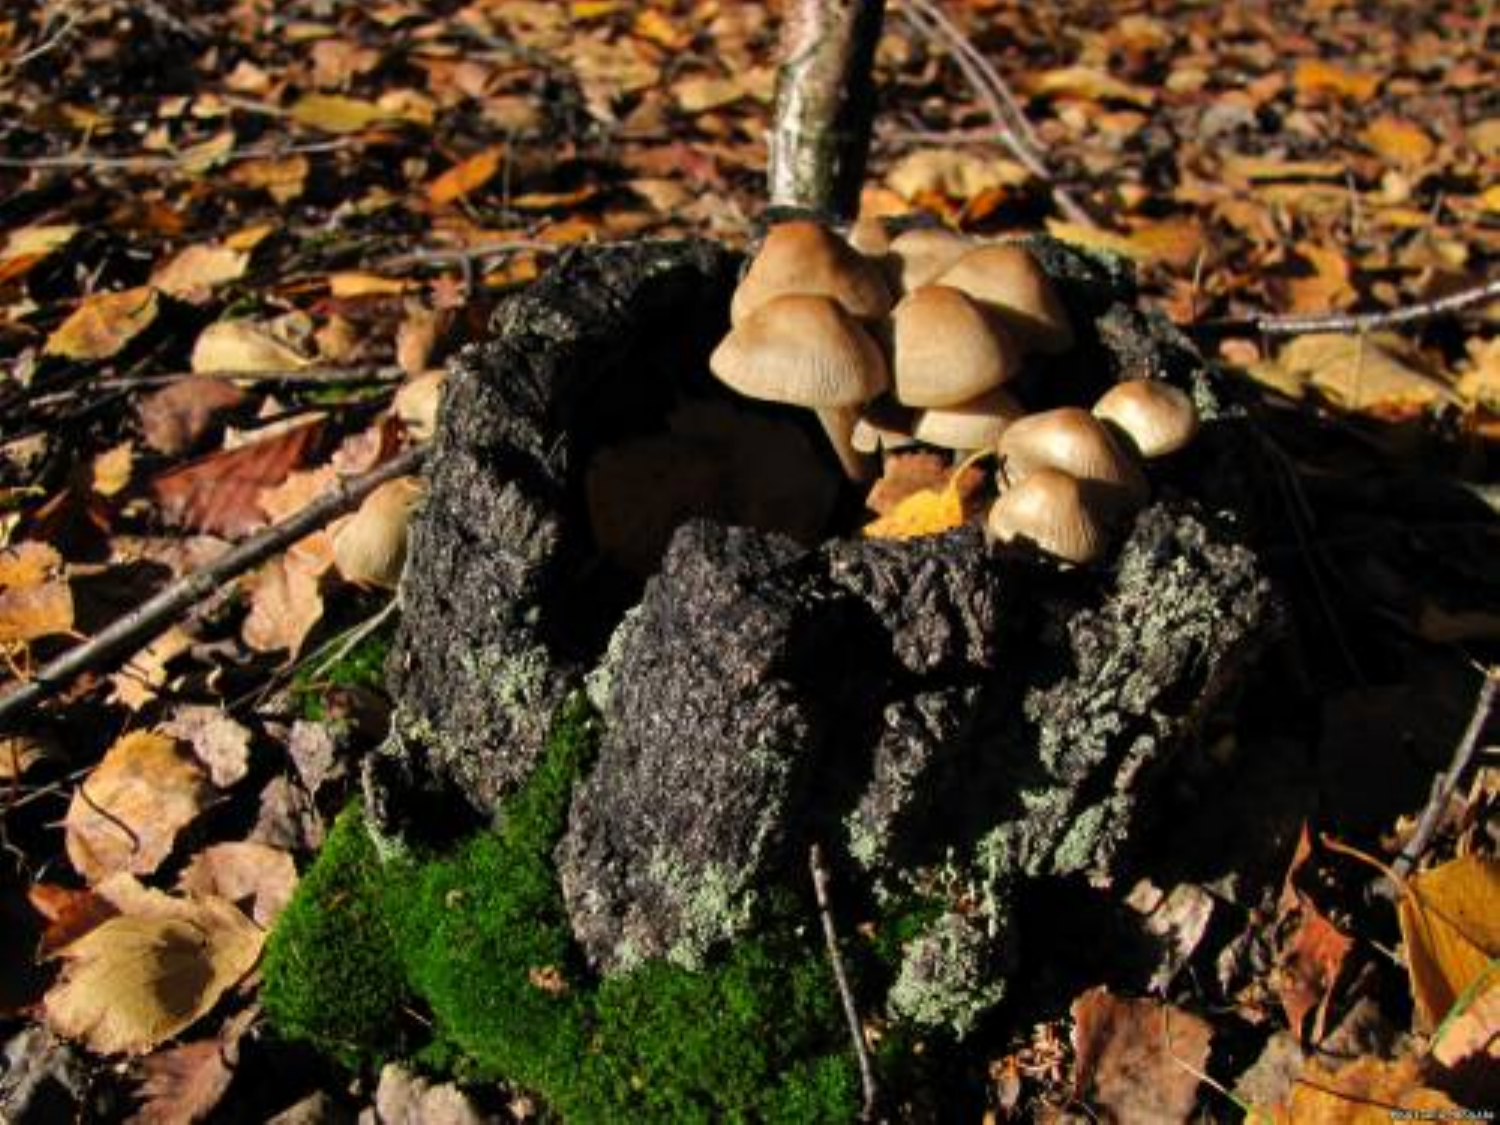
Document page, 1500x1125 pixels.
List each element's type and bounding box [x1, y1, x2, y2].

list [0, 0, 1500, 1125]
